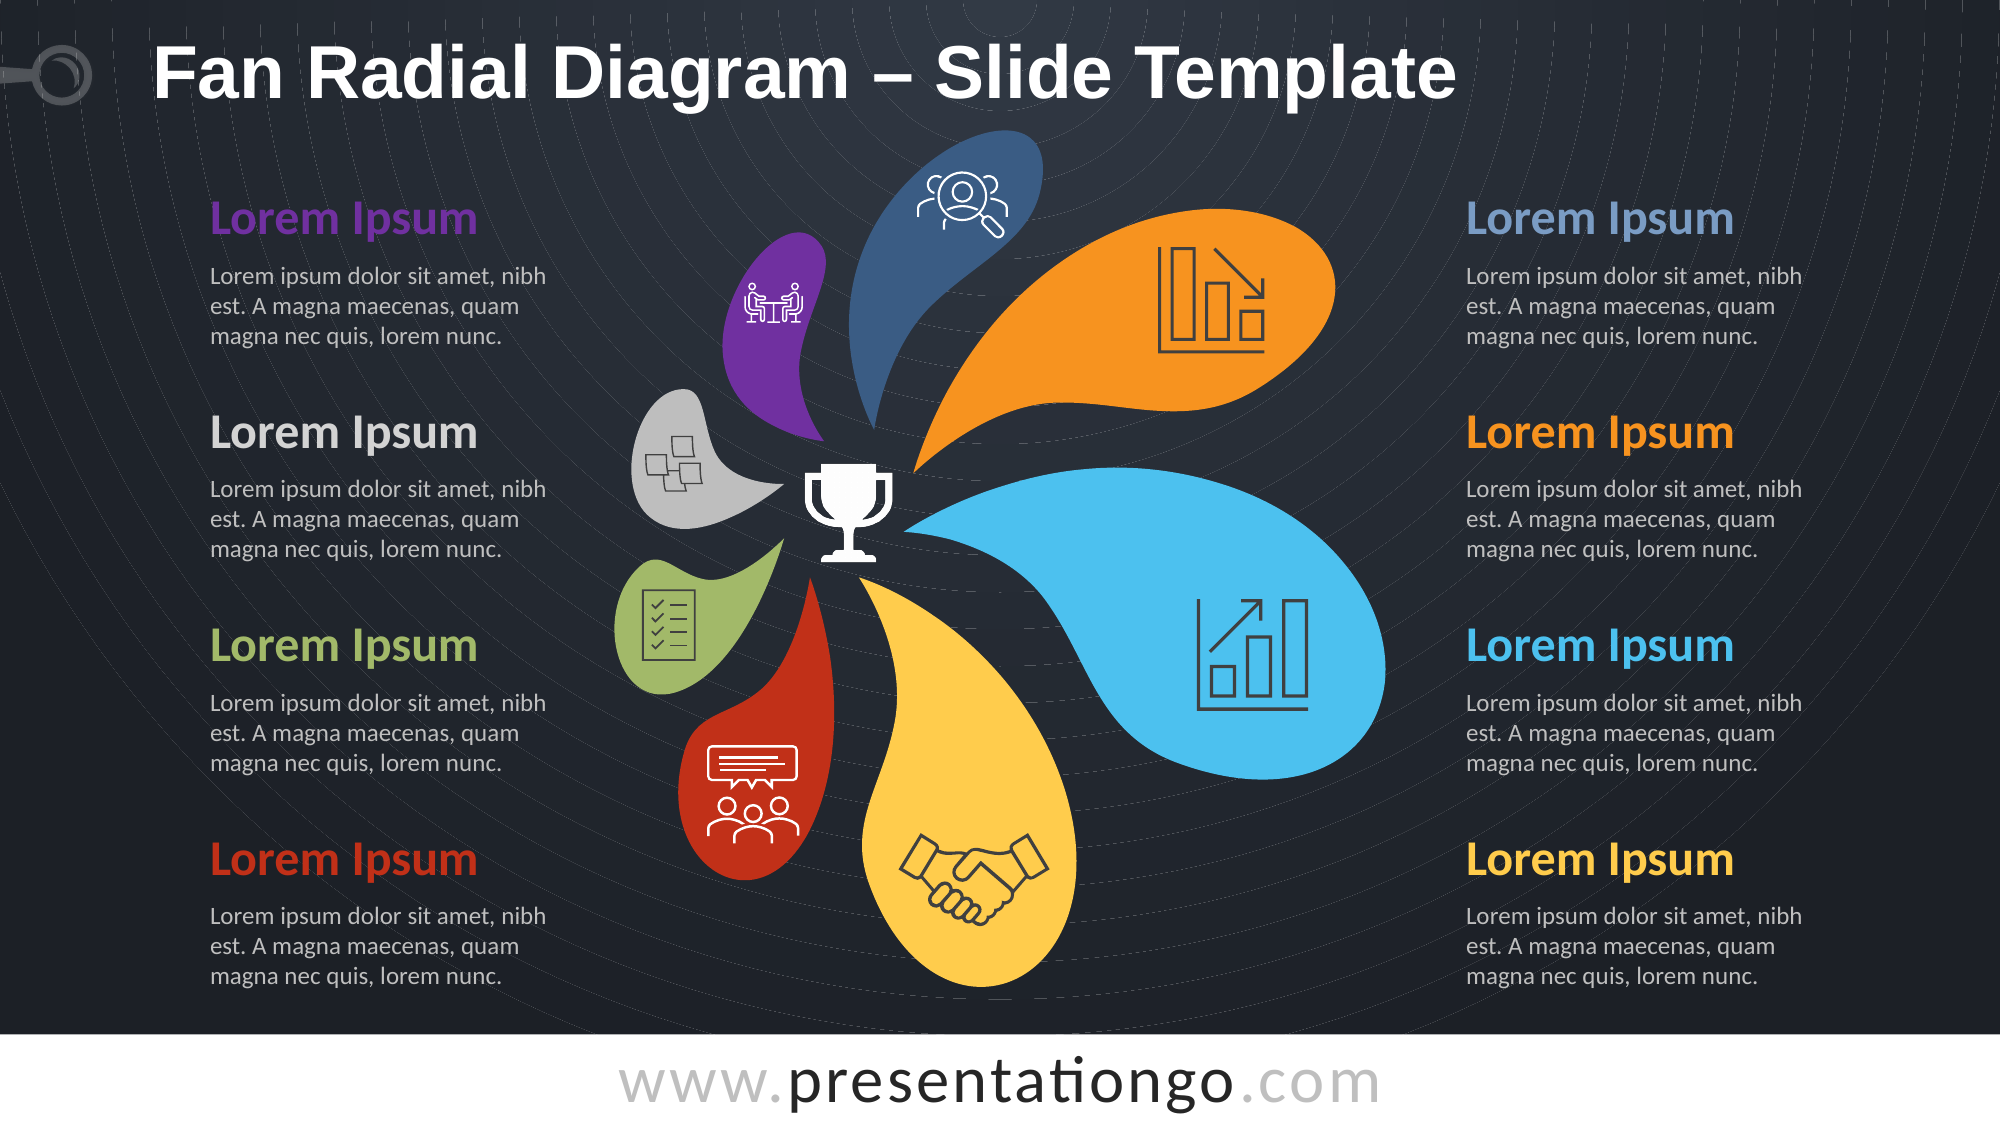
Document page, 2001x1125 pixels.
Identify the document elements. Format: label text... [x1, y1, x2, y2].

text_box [640, 429, 708, 498]
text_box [1465, 816, 1826, 999]
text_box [614, 130, 1386, 987]
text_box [1465, 389, 1826, 572]
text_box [210, 603, 571, 785]
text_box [1196, 599, 1309, 711]
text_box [735, 264, 812, 342]
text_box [641, 589, 696, 661]
picture [788, 453, 909, 573]
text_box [1158, 247, 1265, 354]
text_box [210, 176, 571, 358]
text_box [210, 389, 571, 572]
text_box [210, 816, 571, 999]
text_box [1465, 176, 1826, 358]
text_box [692, 735, 812, 855]
title Fan Radial Diagram – Slide Template [137, 26, 1863, 148]
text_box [910, 151, 1015, 256]
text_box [1465, 603, 1826, 785]
